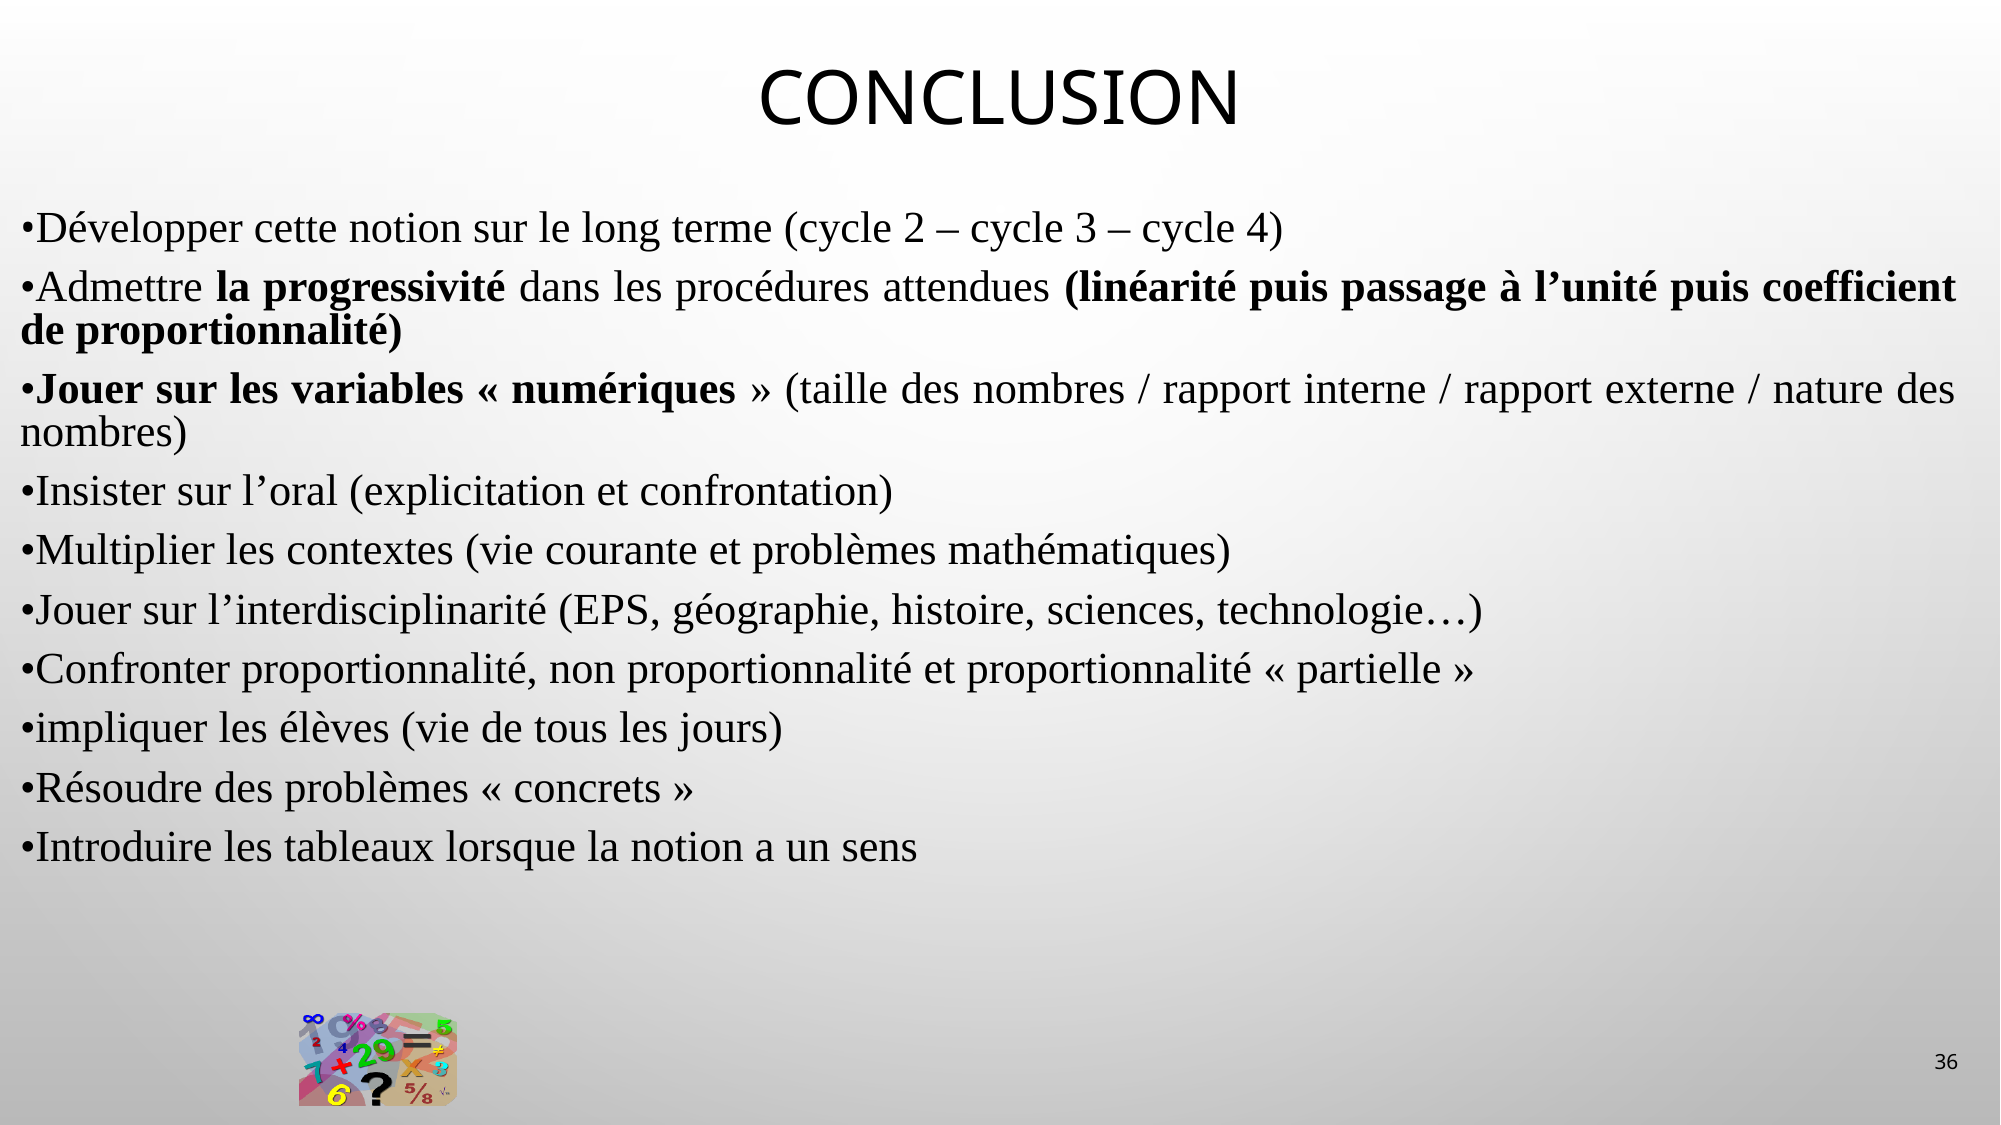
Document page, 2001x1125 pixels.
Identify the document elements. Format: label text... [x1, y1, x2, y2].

picture [299, 1013, 457, 1107]
list •Développer cette notion sur le long terme (cycle 2 – cycle 3 – cycle 4) •Admettre la progressivité dans les procédures attendues (linéarité puis passage à l’unité puis coefficient de proportionnalité) •Jouer sur les variables « numériques » (taille des nombres / rapport interne / rapport externe / nature des nombres) •Insister sur l’oral (explicitation et confrontation) •Multiplier les contextes (vie courante et problèmes mathématiques) •Jouer sur l’interdisciplinarité (EPS, géographie, histoire, sciences, technologie…) •Confronter proportionnalité, non proportionnalité et proportionnalité « partielle » •impliquer les élèves (vie de tous les jours) •Résoudre des problèmes « concrets » •Introduire les tableaux lorsque la notion a un sens [0, 188, 1979, 1125]
slide_number 36 [1853, 1019, 1974, 1106]
title Conclusion [68, 39, 1932, 166]
picture [0, 0, 2000, 1125]
